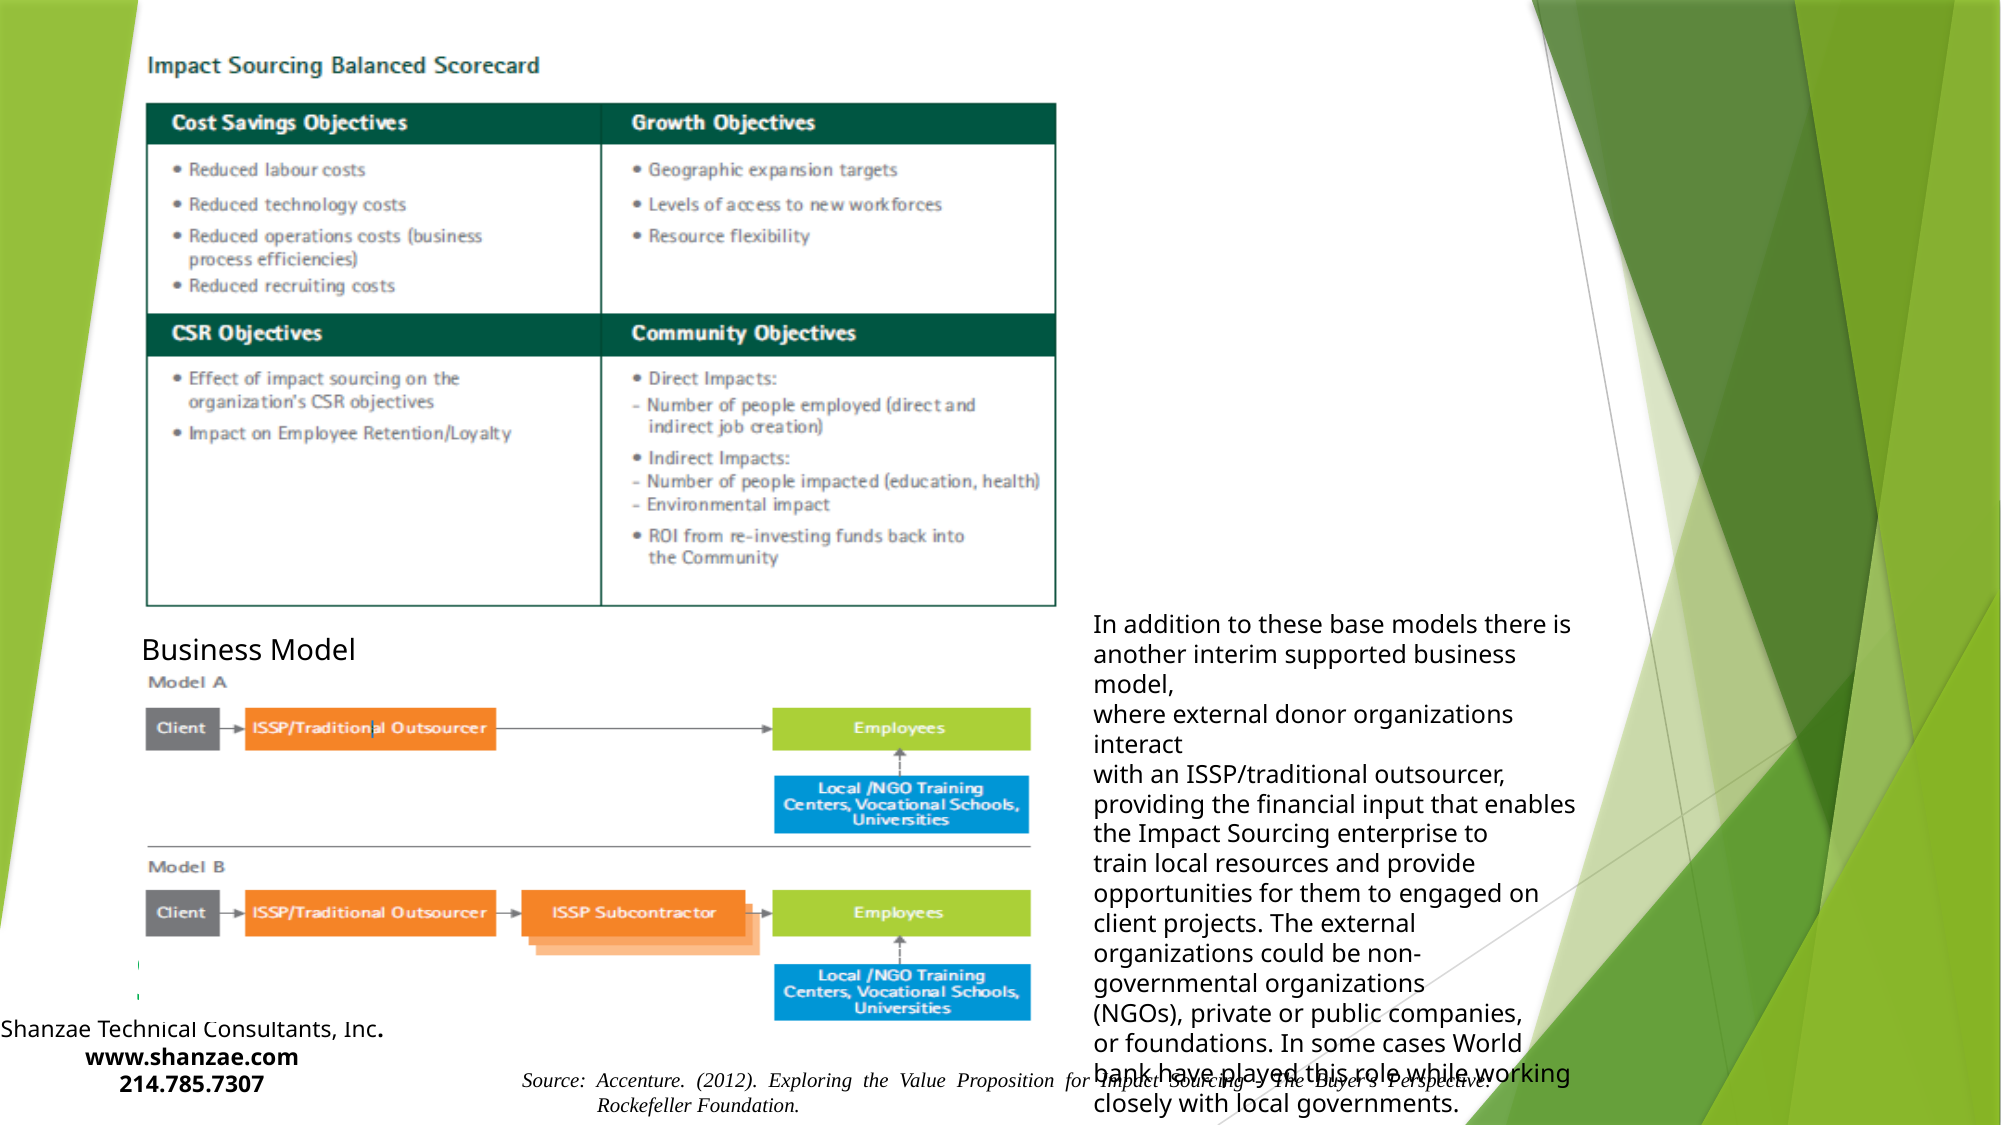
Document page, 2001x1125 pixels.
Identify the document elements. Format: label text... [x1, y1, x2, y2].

text_box In addition to these base models there is another interim supported business model, where external donor organizations interact with an ISSP/traditional outsourcer, providing the financial input that enables the Impact Sourcing enterprise to train local resources and provide opportunities for them to engaged on client projects. The external organizations could be non-governmental organizations (NGOs), private or public companies, or foundations. In some cases World bank have played this role while working closely with local governments. [1078, 601, 1597, 1125]
text_box STC Shanzae Technical Consultants, Inc. www.shanzae.com 214.785.7307 [0, 954, 462, 1125]
picture [139, 669, 1033, 1022]
text_box [126, 192, 1699, 640]
text_box Source: Accenture. (2012). Exploring the Value Proposition for Impact Sourcing - The Buyer's Perspective: Rockefeller Foundation. [507, 1059, 1508, 1124]
picture [139, 42, 1067, 613]
text_box Business Model [126, 624, 798, 674]
